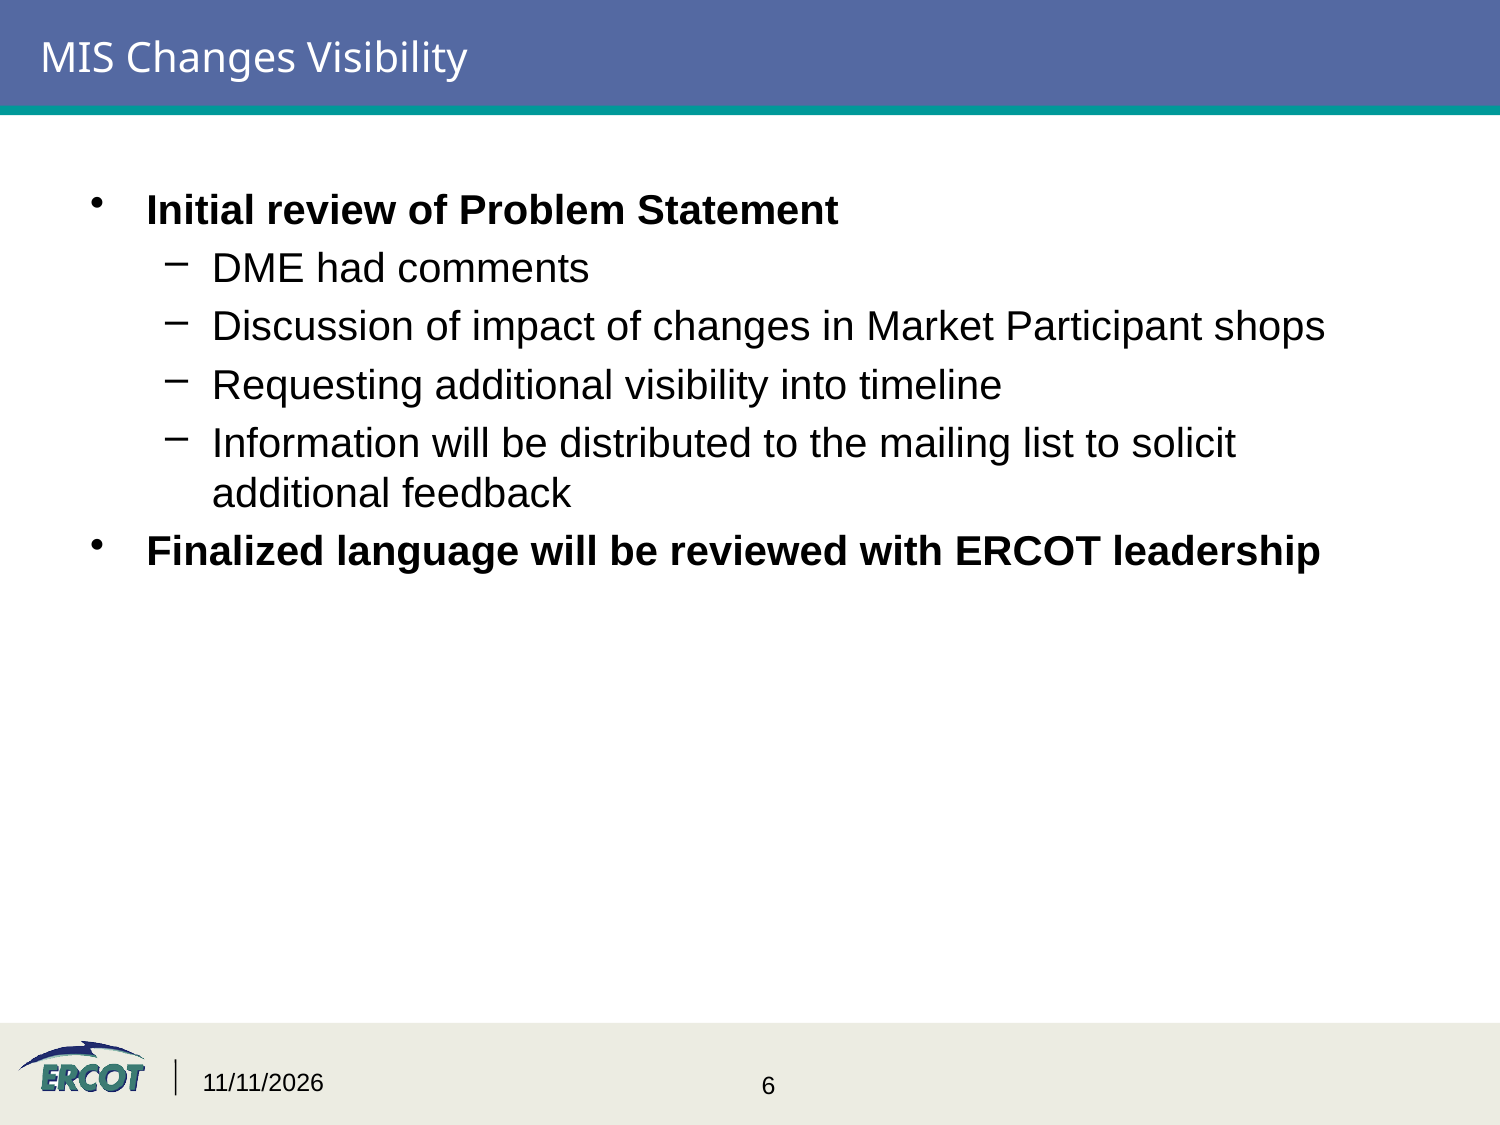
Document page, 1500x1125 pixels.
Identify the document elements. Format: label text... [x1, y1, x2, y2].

picture [10, 1031, 151, 1111]
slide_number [187, 1059, 538, 1113]
list Initial review of Problem Statement DME had comments Discussion of impact of changes in Market Participant shops Requesting additional visibility into timeline Information will be distributed to the mailing list to solicit additional feedback Finalized language will be reviewed with ERCOT leadership [75, 174, 1425, 950]
title MIS Changes Visibility [24, 0, 1450, 113]
